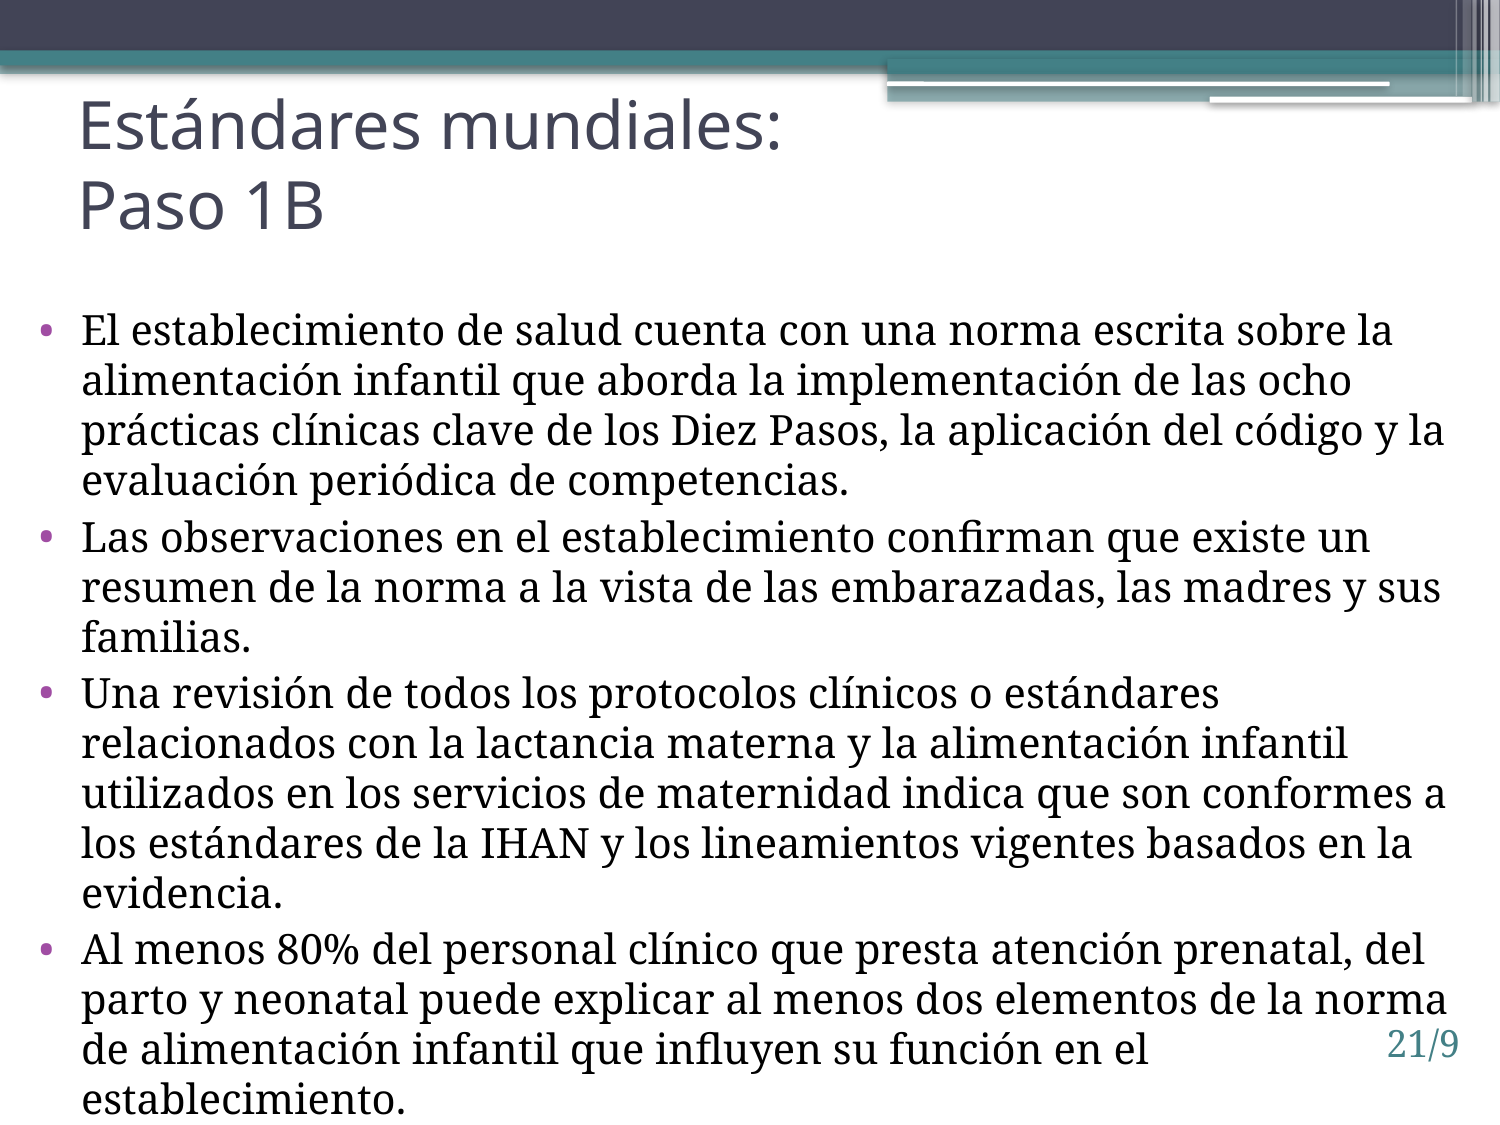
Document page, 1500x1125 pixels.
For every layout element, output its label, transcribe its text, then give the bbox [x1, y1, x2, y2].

footer 21/9 [1262, 1012, 1475, 1088]
list El establecimiento de salud cuenta con una norma escrita sobre la alimentación infantil que aborda la implementación de las ocho prácticas clínicas clave de los Diez Pasos, la aplicación del código y la evaluación periódica de competencias. Las observaciones en el establecimiento confirman que existe un resumen de la norma a la vista de las embarazadas, las madres y sus familias. Una revisión de todos los protocolos clínicos o estándares relacionados con la lactancia materna y la alimentación infantil utilizados en los servicios de maternidad indica que son conformes a los estándares de la IHAN y los lineamientos vigentes basados en la evidencia. Al menos 80% del personal clínico que presta atención prenatal, del parto y neonatal puede explicar al menos dos elementos de la norma de alimentación infantil que influyen su función en el establecimiento. [6, 296, 1469, 1013]
title Estándares mundiales: Paso 1b [62, 75, 1413, 250]
